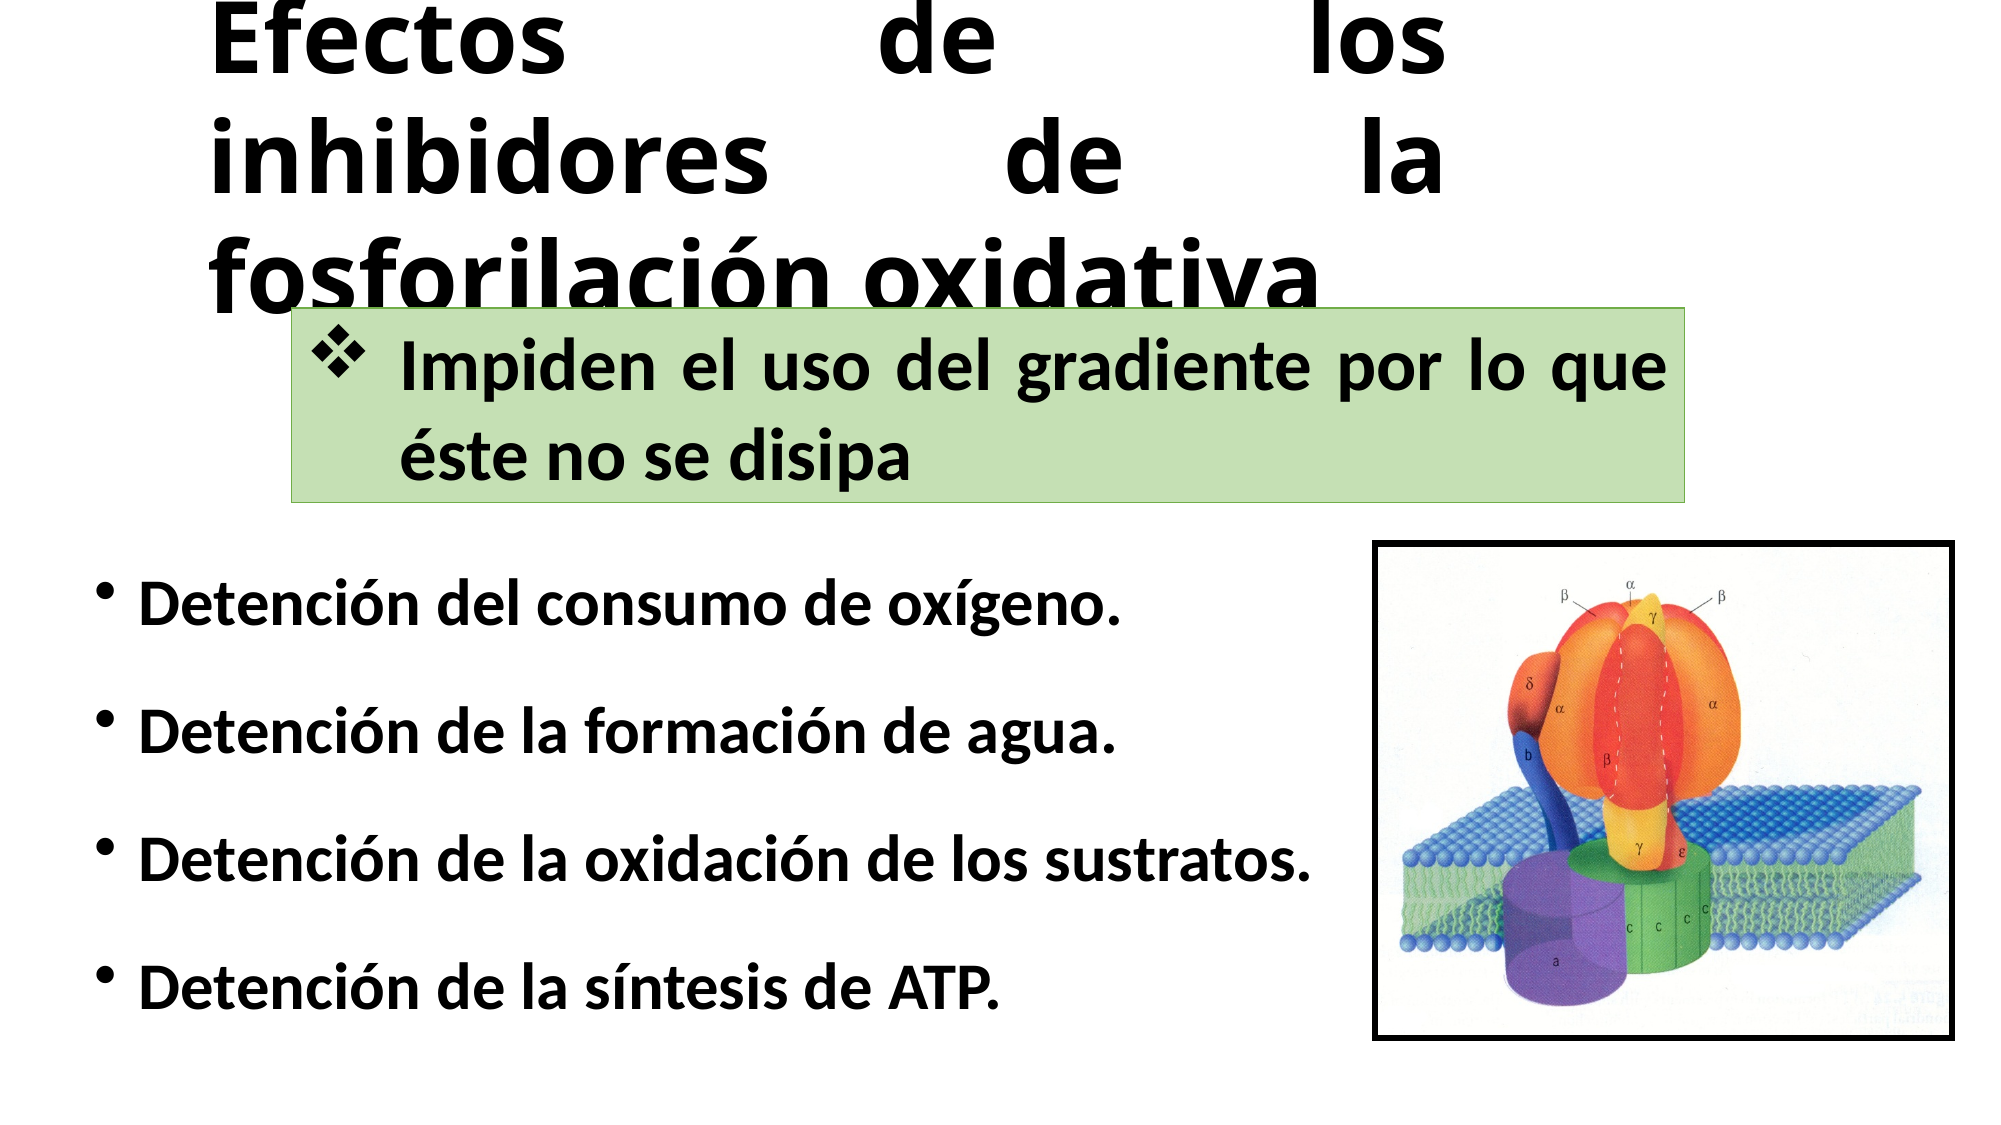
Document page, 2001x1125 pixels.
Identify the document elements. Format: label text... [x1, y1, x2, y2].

picture [1377, 546, 1949, 1035]
text_box Detención del consumo de oxígeno. Detención de la formación de agua. Detención de la oxidación de los sustratos. Detención de la síntesis de ATP. [64, 503, 1523, 1030]
text_box Impiden el uso del gradiente por lo que éste no se disipa [291, 307, 1685, 503]
text_box Efectos de los inhibidores de la fosforilación oxidativa [193, 66, 1465, 242]
